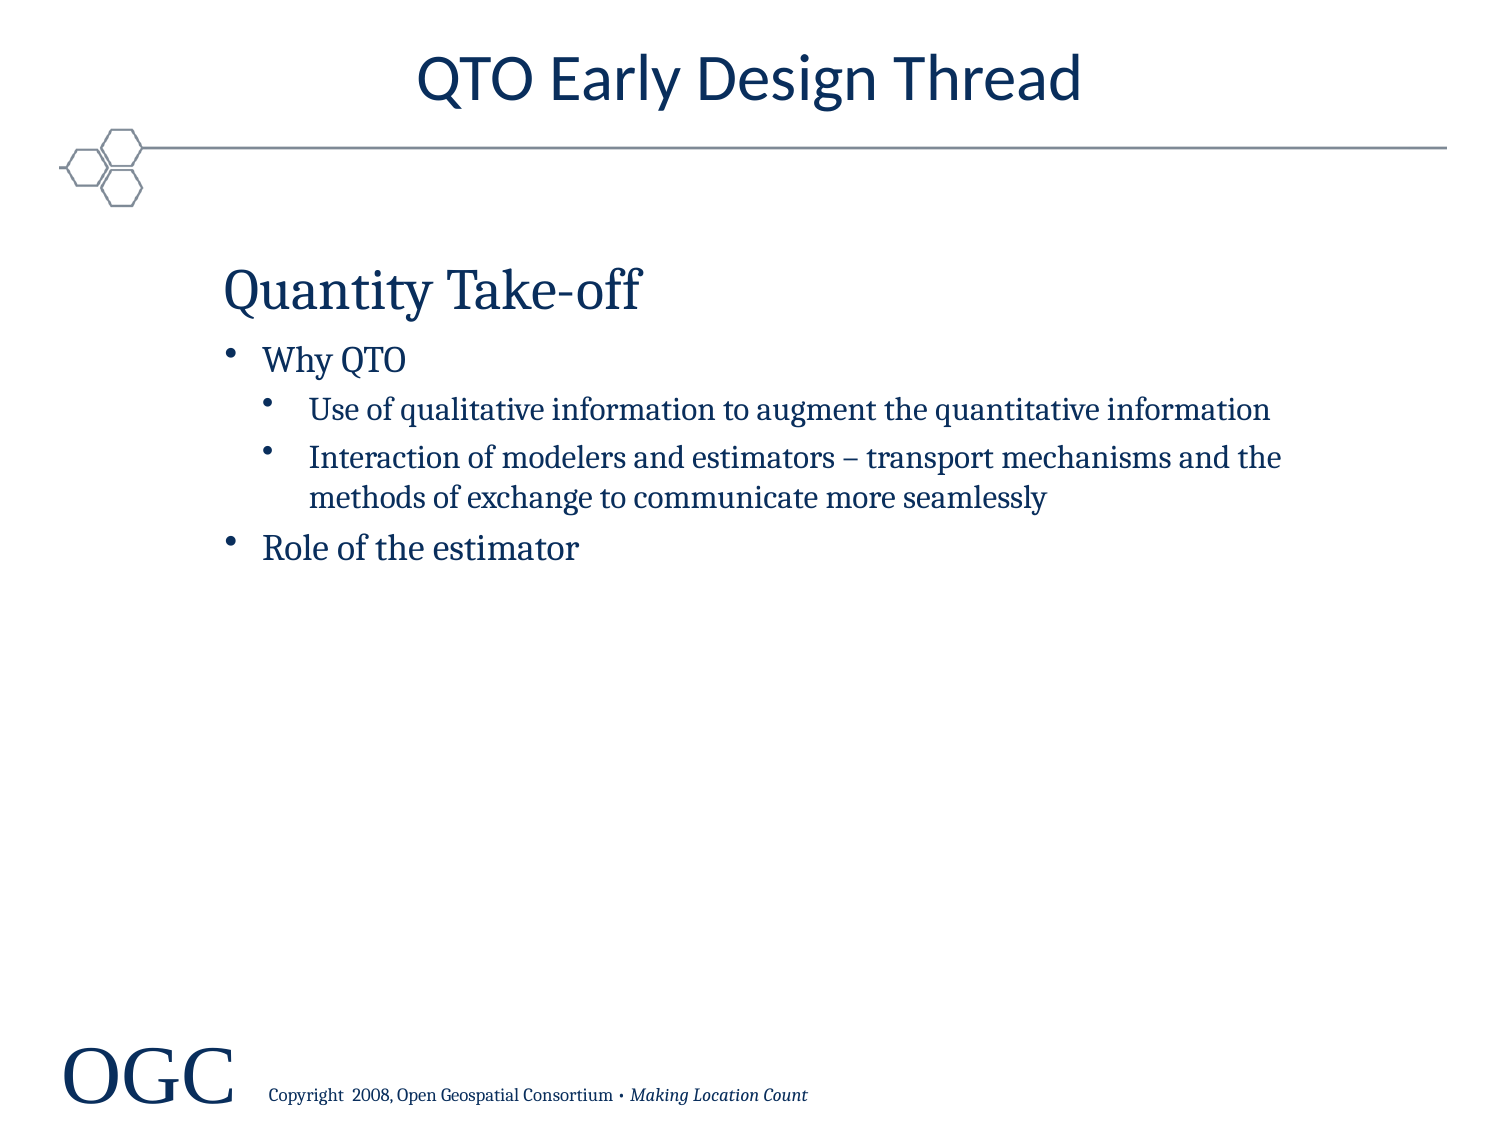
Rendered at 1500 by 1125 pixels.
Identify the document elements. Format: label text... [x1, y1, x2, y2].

title QTO Early Design Thread [37, 22, 1463, 136]
text_box Quantity Take-off Why QTO Use of qualitative information to augment the quantitative information Interaction of modelers and estimators – transport mechanisms and the methods of exchange to communicate more seamlessly Role of the estimator [172, 243, 1375, 576]
picture [59, 136, 1447, 208]
